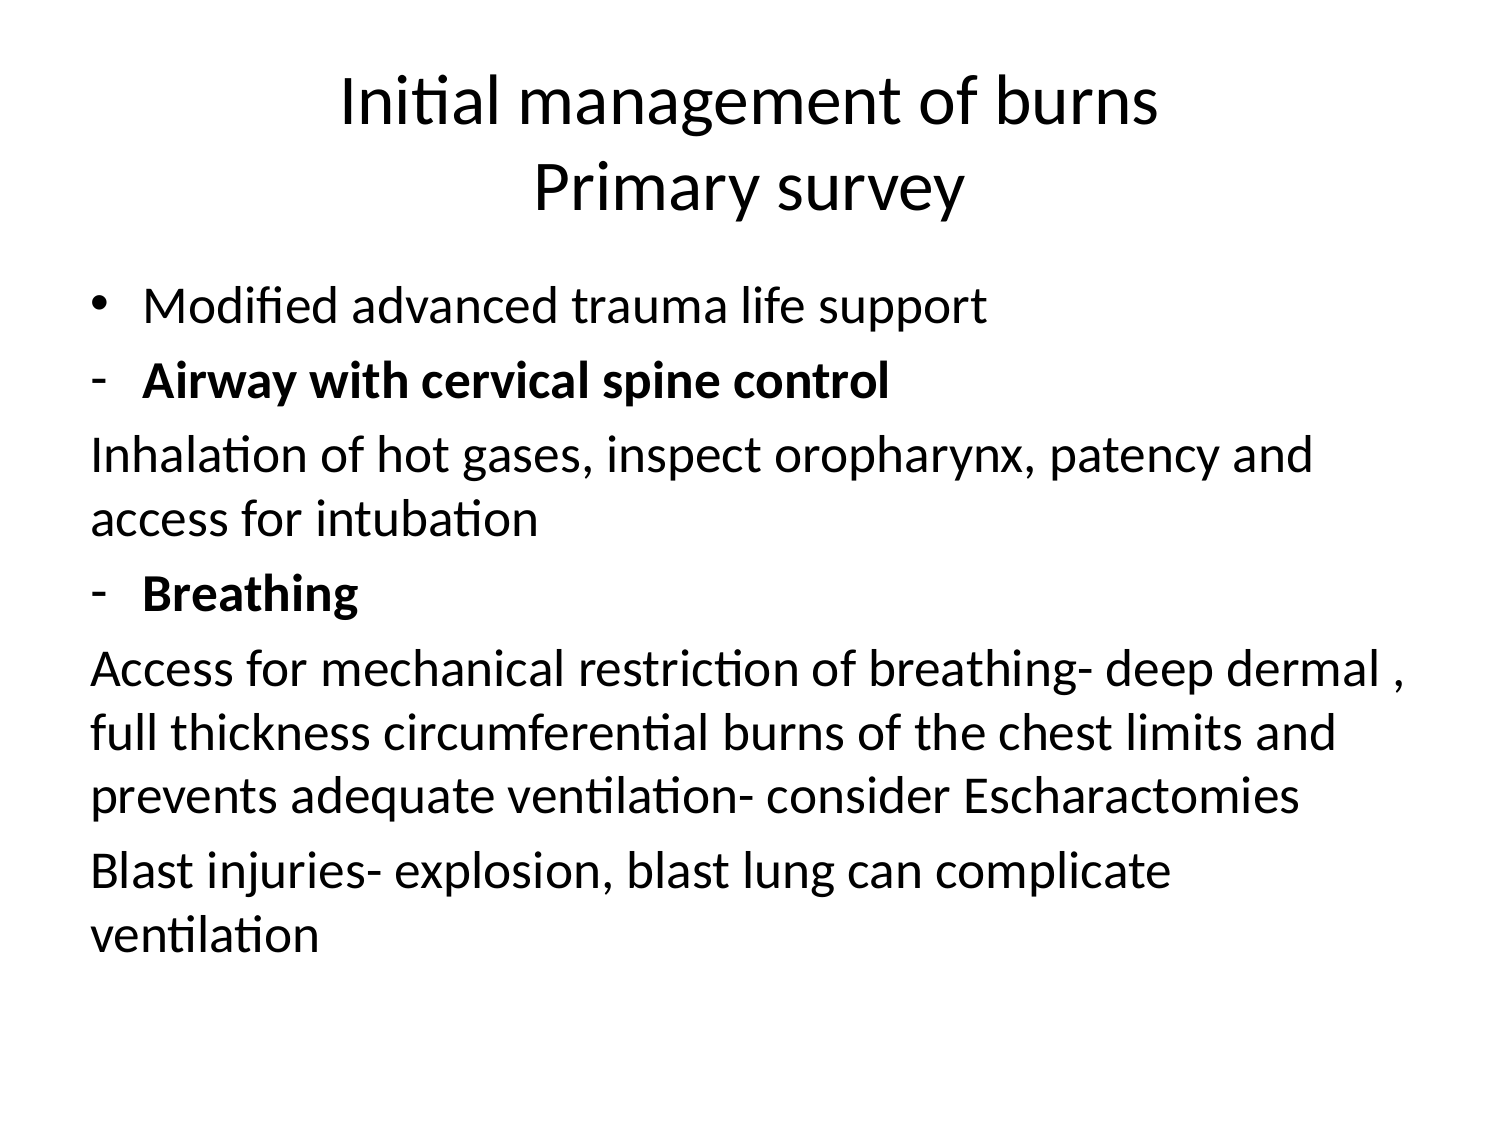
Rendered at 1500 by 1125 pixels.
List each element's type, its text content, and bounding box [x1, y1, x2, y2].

list Modified advanced trauma life support Airway with cervical spine control Inhalation of hot gases, inspect oropharynx, patency and access for intubation Breathing Access for mechanical restriction of breathing- deep dermal , full thickness circumferential burns of the chest limits and prevents adequate ventilation- consider Escharactomies Blast injuries- explosion, blast lung can complicate ventilation [75, 262, 1425, 1005]
title Initial management of burns Primary survey [75, 45, 1425, 233]
